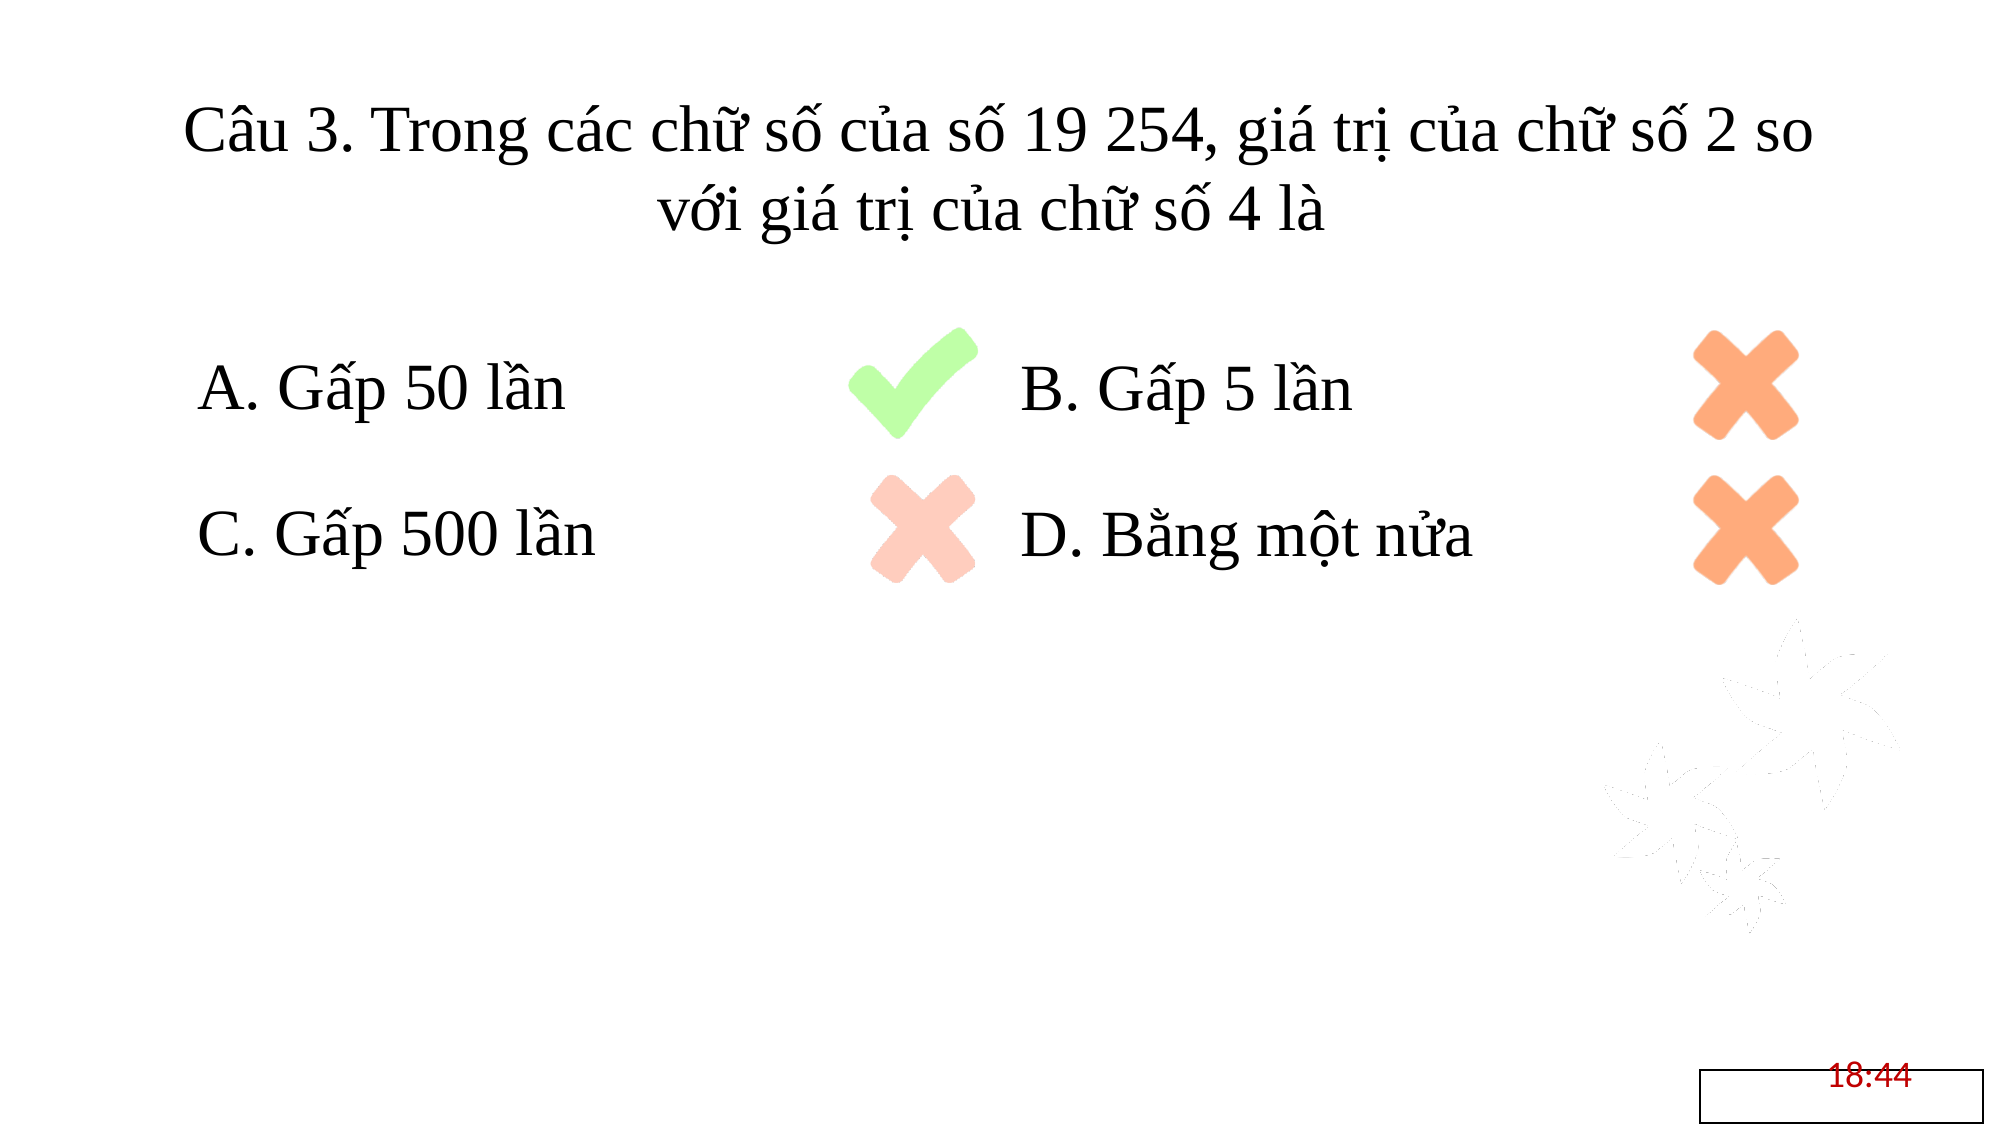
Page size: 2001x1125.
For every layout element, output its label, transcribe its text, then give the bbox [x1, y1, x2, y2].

text_box D. Bằng một nửa [1005, 465, 1811, 594]
text_box B. Gấp 5 lần [1005, 319, 1811, 448]
picture [1678, 327, 1811, 444]
text_box C. Gấp 500 lần [181, 465, 988, 593]
text_box [1699, 1069, 1984, 1124]
picture [1603, 618, 1900, 935]
picture [1678, 472, 1811, 589]
picture [841, 323, 988, 441]
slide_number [1810, 1042, 1942, 1103]
text_box Câu 3. Trong các chữ số của số 19 254, giá trị của chữ số 2 so với giá trị của chữ số 4 là [135, 31, 1865, 298]
picture [855, 470, 988, 587]
text_box A. Gấp 50 lần [181, 319, 988, 447]
